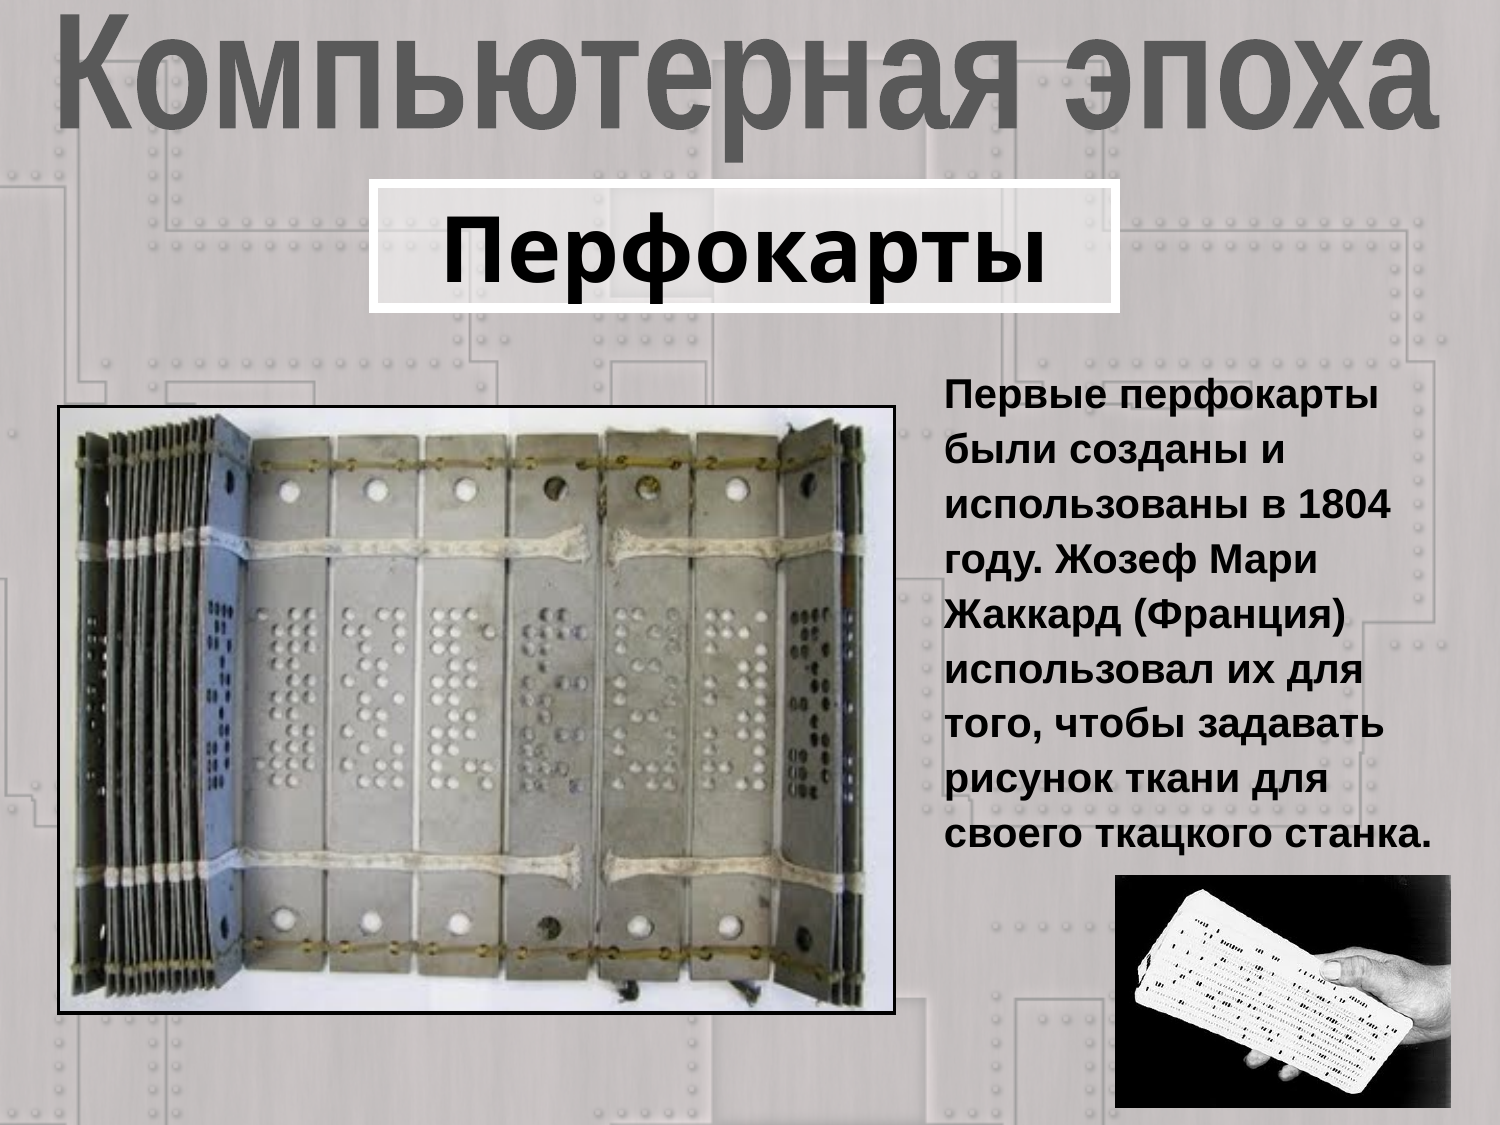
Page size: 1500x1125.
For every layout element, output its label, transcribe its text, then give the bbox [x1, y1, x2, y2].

text_box Первые перфокарты были созданы и использованы в 1804 году. Жозеф Мари Жаккард (Франция) использовал их для того, чтобы задавать рисунок ткани для своего ткацкого станка. [929, 354, 1451, 864]
picture [1115, 875, 1452, 1108]
picture [59, 408, 894, 1012]
text_box Перфокарты [373, 183, 1116, 308]
